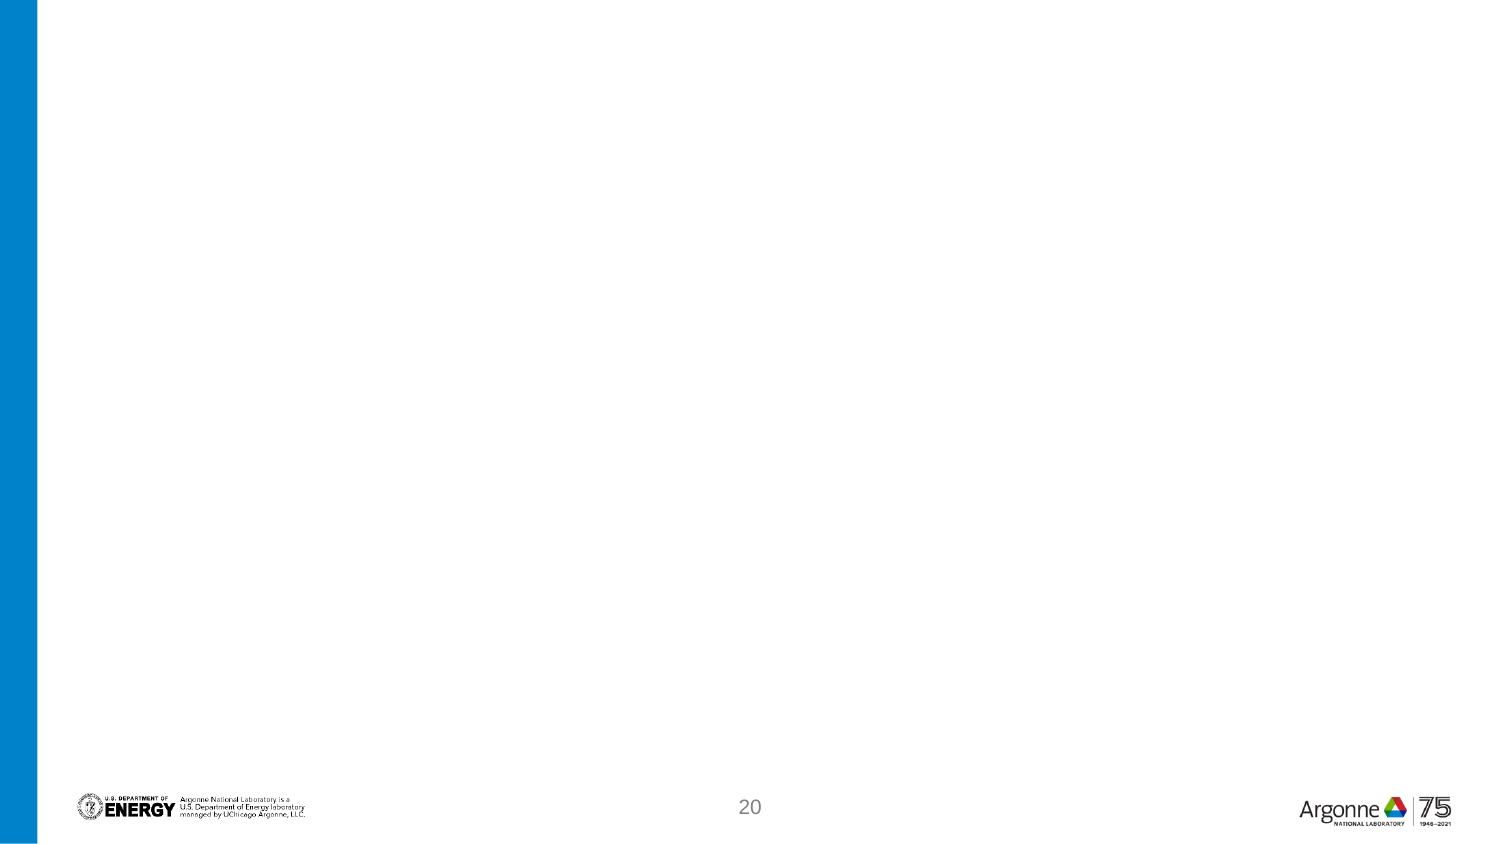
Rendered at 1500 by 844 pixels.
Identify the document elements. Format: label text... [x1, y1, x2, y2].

slide_number 20 [712, 796, 788, 819]
picture [75, 791, 308, 822]
picture [1289, 786, 1461, 836]
